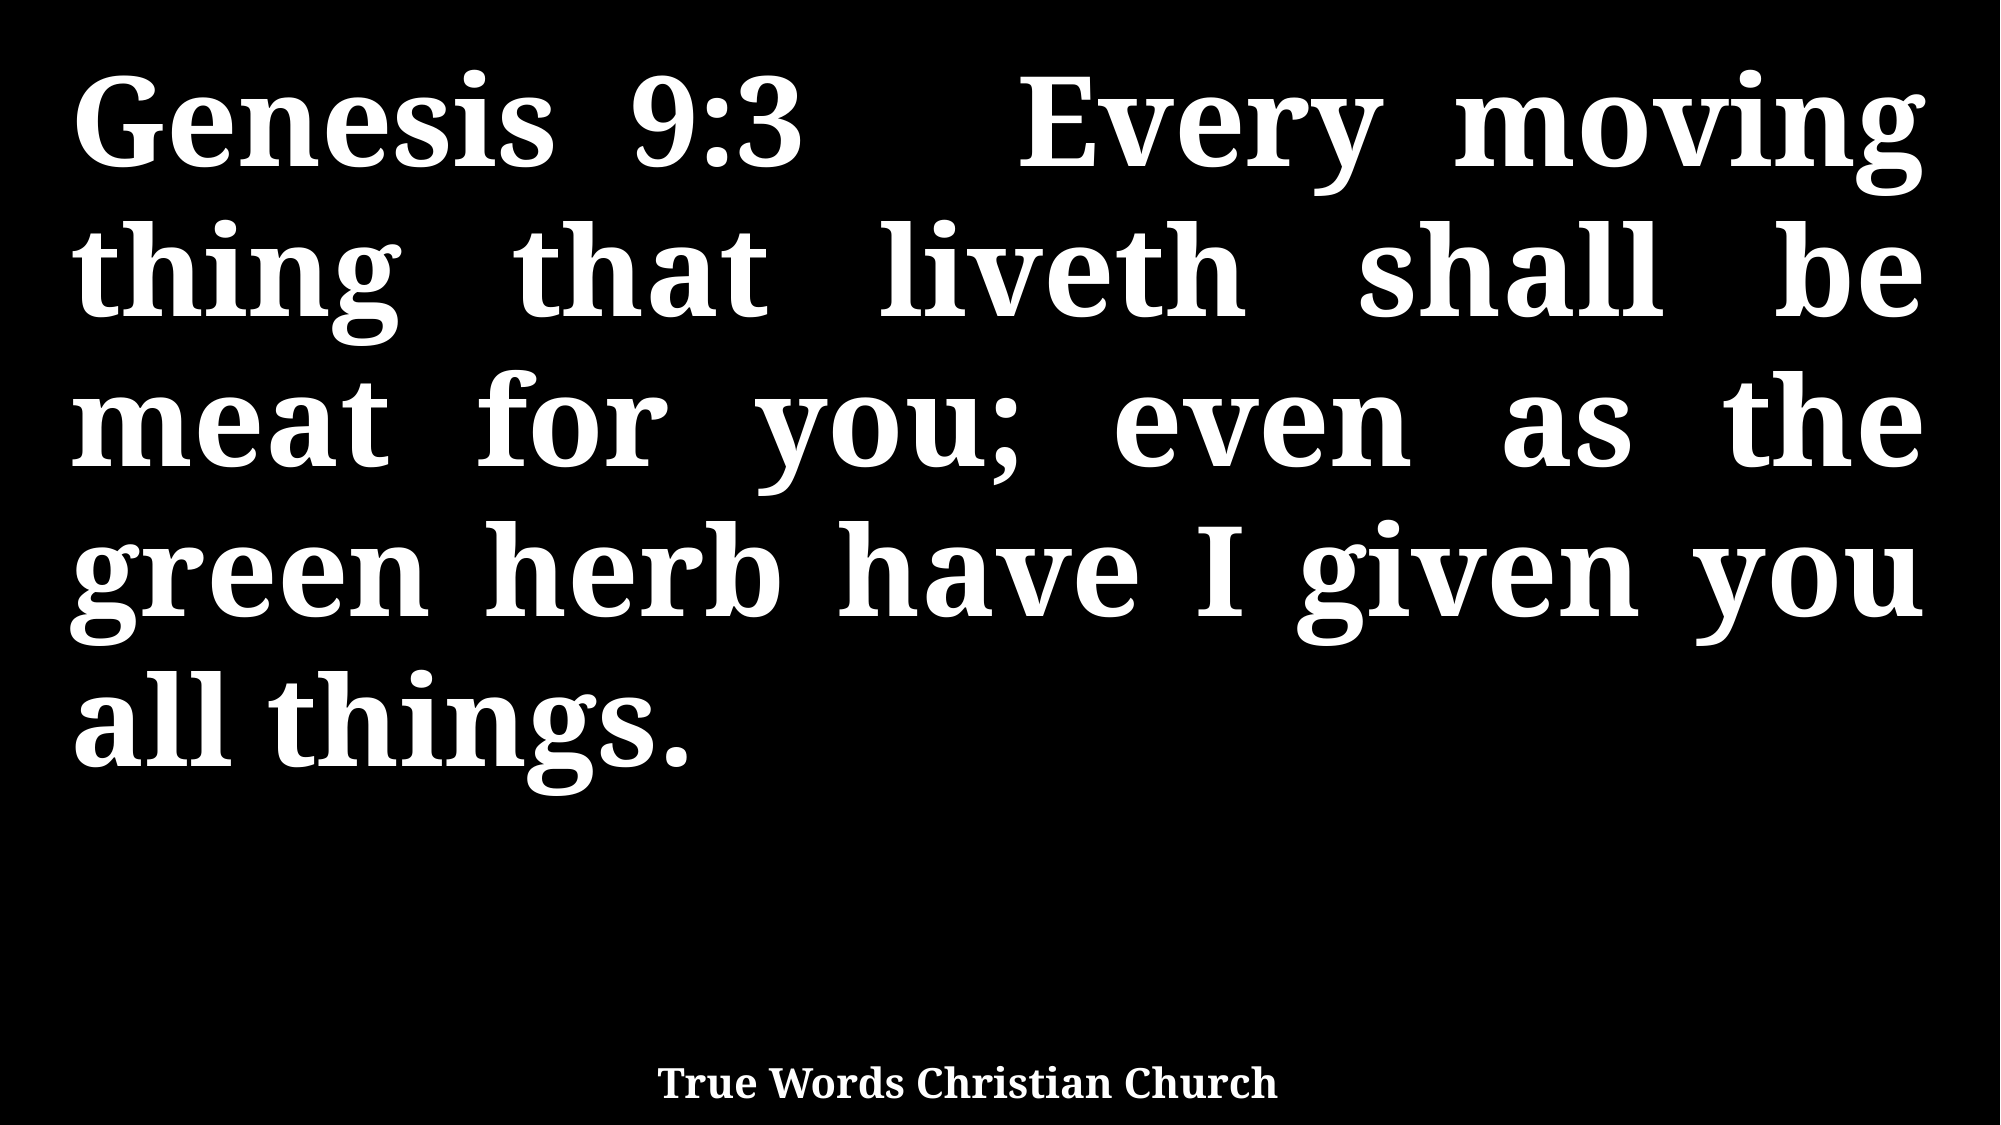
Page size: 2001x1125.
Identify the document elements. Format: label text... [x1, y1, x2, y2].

text_box True Words Christian Church [642, 1049, 1294, 1114]
text_box Genesis 9:3 Every moving thing that liveth shall be meat for you; even as the green herb have I given you all things. [55, 33, 1944, 799]
